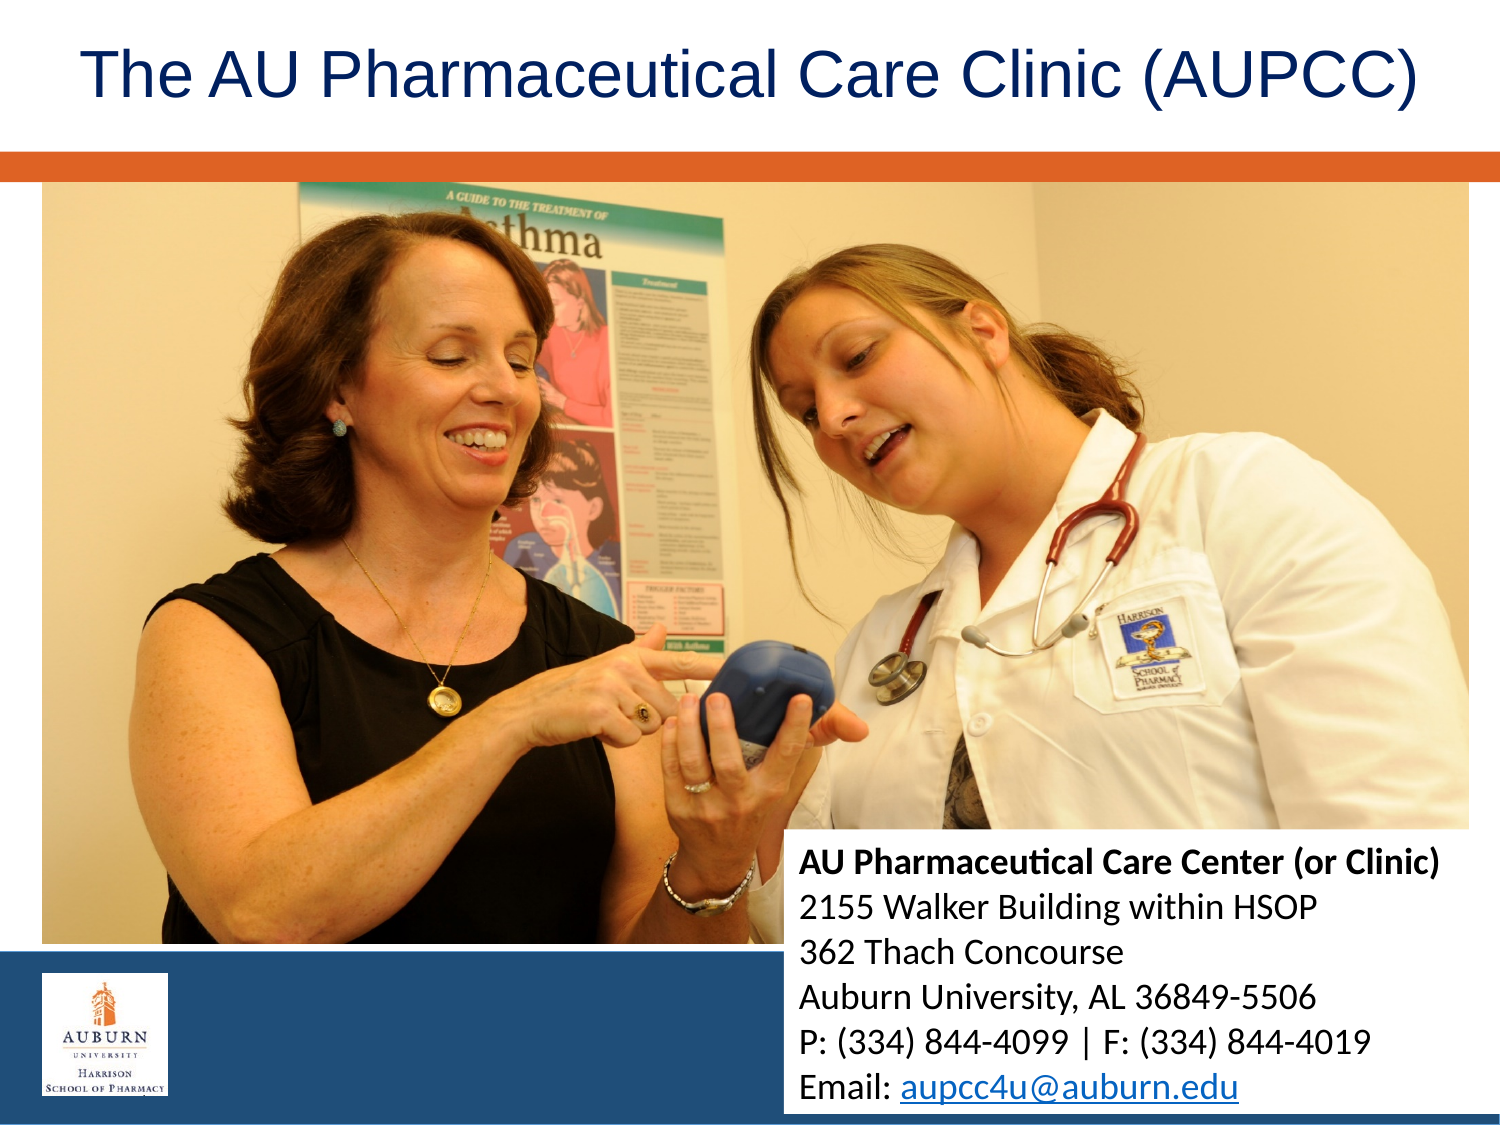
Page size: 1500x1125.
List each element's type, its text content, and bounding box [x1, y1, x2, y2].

title The AU Pharmaceutical Care Clinic (AUPCC) [0, 0, 1500, 151]
picture [42, 182, 1469, 944]
picture [42, 973, 168, 1096]
text_box [0, 151, 1500, 183]
text_box [0, 951, 1500, 1125]
text_box AU Pharmaceutical Care Center (or Clinic) 2155 Walker Building within HSOP 362 Thach Concourse Auburn University, AL 36849-5506 P: (334) 844-4099 | F: (334) 844-4019 Email: aupcc4u@auburn.edu [783, 829, 1500, 1114]
